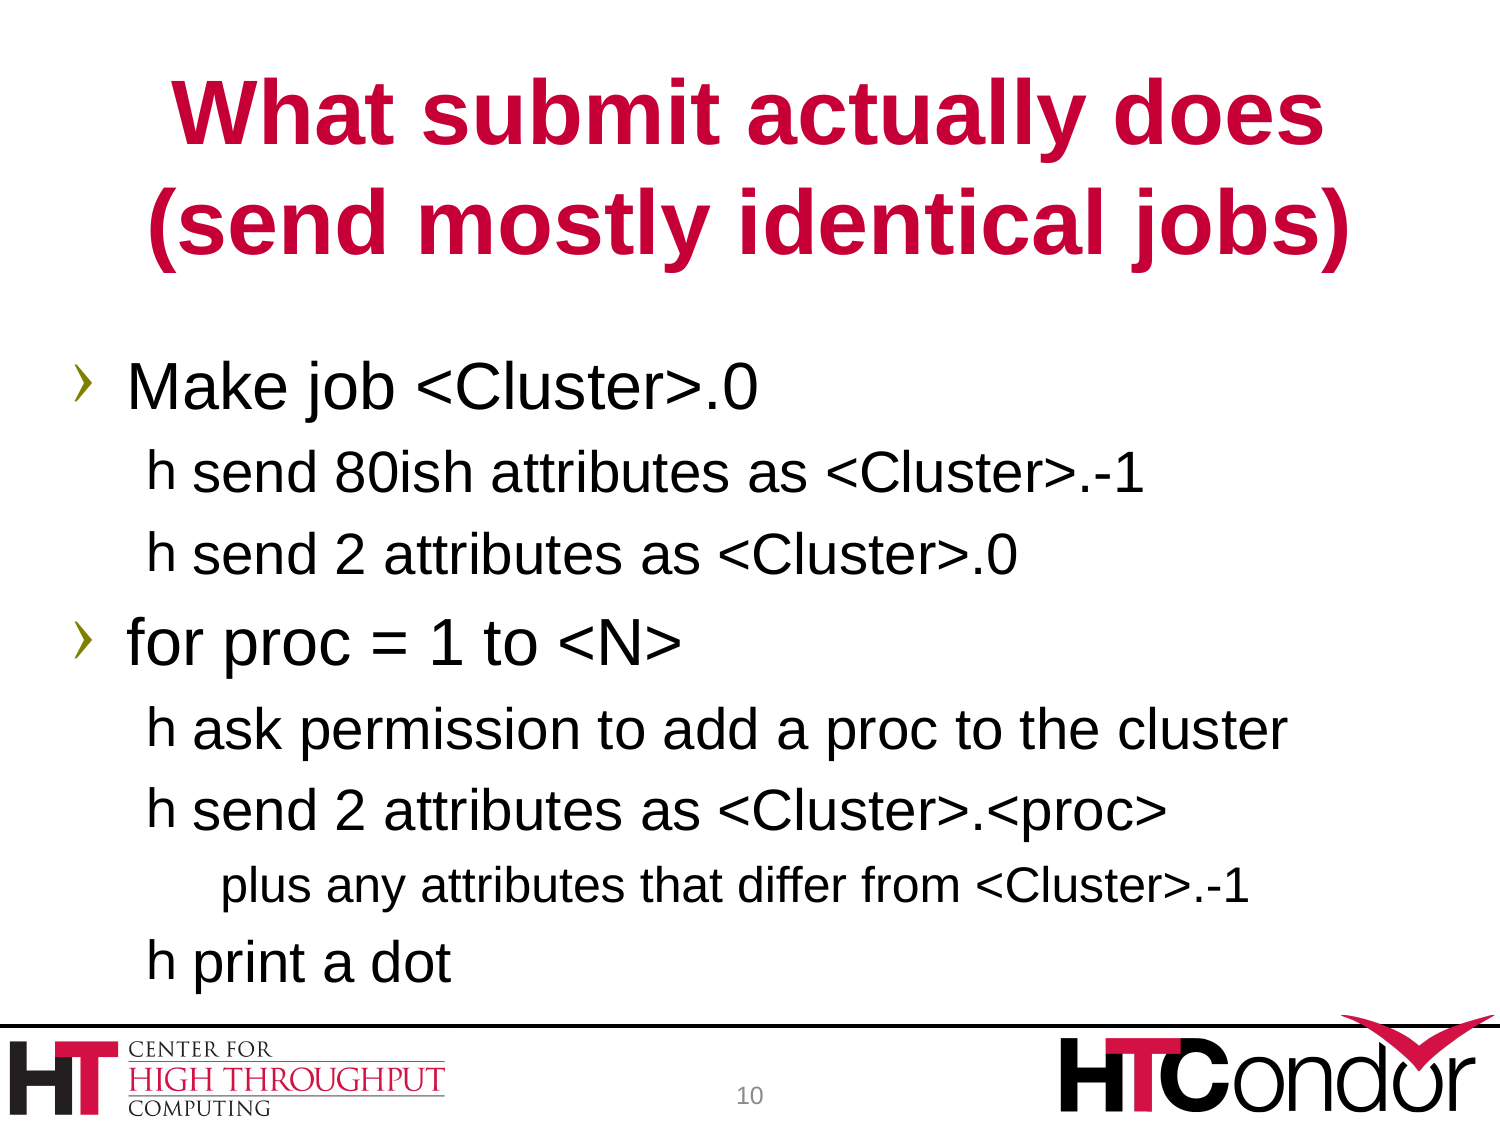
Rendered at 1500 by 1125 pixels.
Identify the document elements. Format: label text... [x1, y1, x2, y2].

list Make job <Cluster>.0 send 80ish attributes as <Cluster>.-1 send 2 attributes as <Cluster>.0 for proc = 1 to <N> ask permission to add a proc to the cluster send 2 attributes as <Cluster>.<proc> plus any attributes that differ from <Cluster>.-1 print a dot [55, 335, 1434, 1003]
picture [1055, 1014, 1500, 1119]
slide_number 10 [575, 1065, 925, 1125]
title What submit actually does (send mostly identical jobs) [0, 0, 1500, 325]
picture [0, 1029, 454, 1125]
